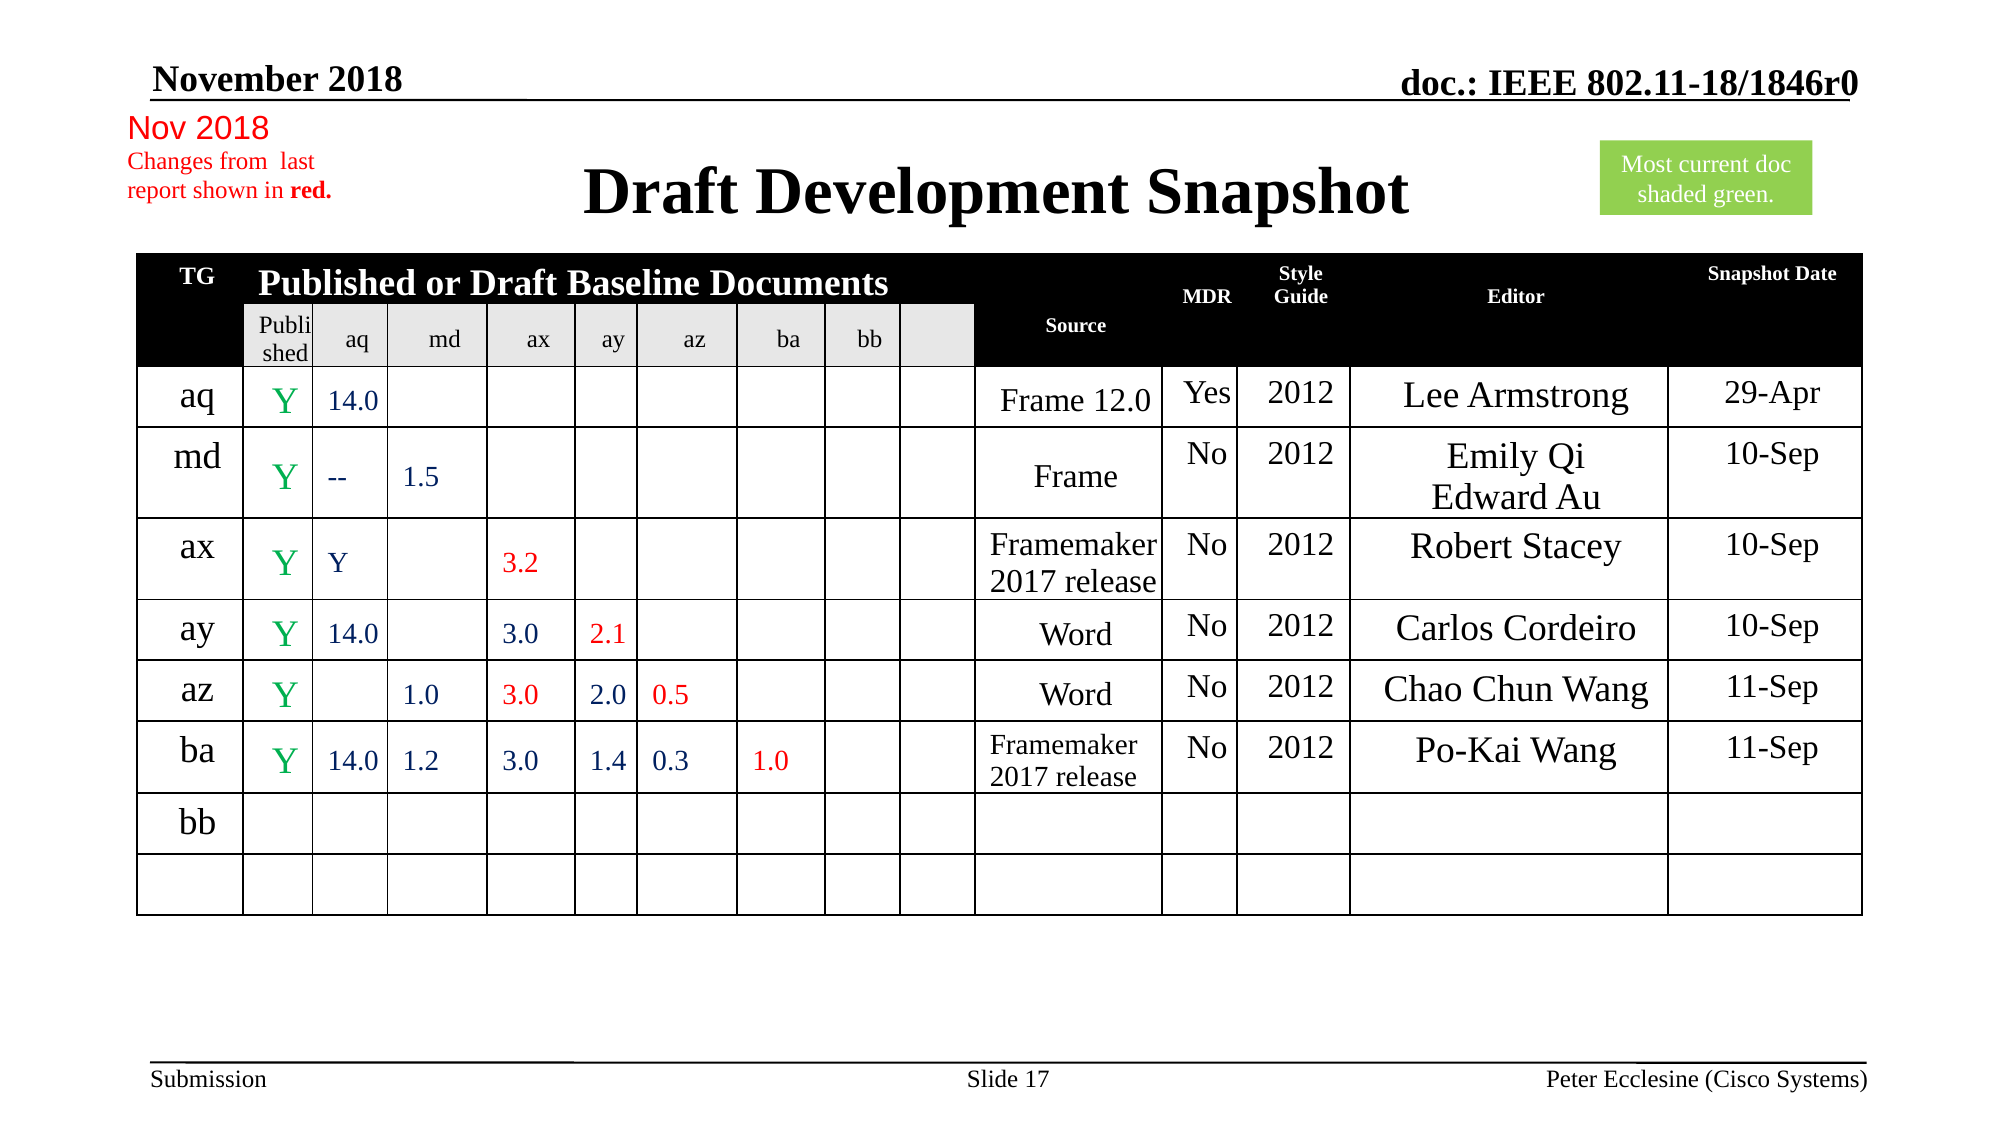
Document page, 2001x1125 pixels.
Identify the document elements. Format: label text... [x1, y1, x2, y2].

table_cell Robert Stacey [1351, 519, 1667, 599]
table_cell 2012 [1238, 661, 1349, 720]
table_cell 2.0 [576, 661, 636, 720]
table_cell ba [738, 304, 824, 366]
table_cell 10-Sep [1669, 600, 1861, 659]
table_cell 2012 [1238, 367, 1349, 426]
table_cell [576, 519, 636, 599]
table_cell Po-Kai Wang [1351, 722, 1667, 792]
table_cell [638, 600, 736, 659]
table_cell [901, 519, 974, 599]
table_cell [826, 722, 899, 792]
table_cell [576, 367, 636, 426]
table_cell Framemaker 2017 release [976, 519, 1161, 599]
table_cell [738, 367, 824, 426]
table_cell [976, 855, 1161, 914]
table_cell [826, 428, 899, 517]
table_header Source [976, 255, 1161, 366]
table_cell 1.0 [738, 722, 824, 792]
table_cell [313, 794, 387, 853]
table_cell Y [244, 519, 312, 599]
table_cell [1163, 794, 1236, 853]
table_cell Y [244, 600, 312, 659]
table_cell [576, 428, 636, 517]
table_cell [638, 519, 736, 599]
table_cell No [1163, 661, 1236, 720]
table_cell Word [976, 661, 1161, 720]
table_cell 3.2 [488, 519, 574, 599]
table_cell [388, 600, 486, 659]
table_cell [488, 367, 574, 426]
table_header Published or Draft Baseline Documents [244, 255, 974, 303]
table_header Style Guide [1238, 255, 1349, 366]
table_cell 3.0 [488, 661, 574, 720]
table_cell 1.2 [388, 722, 486, 792]
table_cell No [1163, 722, 1236, 792]
table_cell az [638, 304, 736, 366]
table_cell [738, 428, 824, 517]
table_cell [826, 519, 899, 599]
table_cell [1238, 855, 1349, 914]
table_cell Frame 12.0 [976, 367, 1161, 426]
text_box Nov 2018 [112, 98, 313, 136]
table_cell -- [313, 428, 387, 517]
table_cell Lee Armstrong [1351, 367, 1667, 426]
table_cell 2012 [1238, 722, 1349, 792]
table_cell [488, 428, 574, 517]
table_header MDR [1163, 255, 1236, 366]
table_cell No [1163, 519, 1236, 599]
table_cell Y [244, 722, 312, 792]
table_cell [244, 794, 312, 853]
table_cell [244, 855, 312, 914]
table_cell [313, 855, 387, 914]
table_cell [488, 794, 574, 853]
table_cell [638, 428, 736, 517]
text_box Most current doc shaded green. [1599, 140, 1813, 215]
table_cell 10-Sep [1669, 428, 1861, 517]
table_cell 2.1 [576, 600, 636, 659]
table_cell 1.4 [576, 722, 636, 792]
table_cell [138, 855, 242, 914]
table_cell Word [976, 600, 1161, 659]
slide_number Slide 17 [950, 1061, 1067, 1123]
table_cell [1669, 855, 1861, 914]
table_cell 2012 [1238, 428, 1349, 517]
table_cell 10-Sep [1669, 519, 1861, 599]
table_cell bb [826, 304, 899, 366]
table_cell 29-Apr [1669, 367, 1861, 426]
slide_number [152, 54, 563, 100]
table_cell ax [138, 519, 242, 599]
table_cell [638, 794, 736, 853]
table_cell aq [313, 304, 387, 366]
table_cell [976, 794, 1161, 853]
table_header TG [138, 255, 242, 366]
table_cell 11-Sep [1669, 722, 1861, 792]
table_cell 0.5 [638, 661, 736, 720]
table_cell [1163, 855, 1236, 914]
table_cell ay [576, 304, 636, 366]
table_cell [738, 600, 824, 659]
table_cell [388, 367, 486, 426]
text_box Changes from last report shown in red. [112, 136, 388, 212]
table_cell 11-Sep [1669, 661, 1861, 720]
table_cell No [1163, 428, 1236, 517]
table_cell [738, 519, 824, 599]
table_cell [826, 794, 899, 853]
table_cell [901, 794, 974, 853]
table_cell 2012 [1238, 519, 1349, 599]
table_cell [388, 794, 486, 853]
table_cell 14.0 [313, 600, 387, 659]
table_cell [901, 428, 974, 517]
table_cell Carlos Cordeiro [1351, 600, 1667, 659]
table_cell [1238, 794, 1349, 853]
table_cell 3.0 [488, 600, 574, 659]
table_cell Chao Chun Wang [1351, 661, 1667, 720]
table_cell [388, 855, 486, 914]
table_cell [826, 367, 899, 426]
table_cell Framemaker 2017 release [976, 722, 1161, 792]
table_cell md [138, 428, 242, 517]
table_cell Published [244, 304, 312, 366]
table_cell aq [138, 367, 242, 426]
table_cell 14.0 [313, 722, 387, 792]
table_cell [738, 855, 824, 914]
table_cell Yes [1163, 367, 1236, 426]
table_cell [638, 367, 736, 426]
table_cell [638, 855, 736, 914]
table_cell [901, 855, 974, 914]
table_cell No [1163, 600, 1236, 659]
table_cell az [138, 661, 242, 720]
table_cell [901, 367, 974, 426]
table_cell [826, 600, 899, 659]
table_cell ba [138, 722, 242, 792]
table_cell [901, 722, 974, 792]
table_cell ay [138, 600, 242, 659]
table_header Editor [1351, 255, 1667, 366]
table_cell [576, 855, 636, 914]
table_cell [1351, 855, 1667, 914]
table_cell Y [313, 519, 387, 599]
title Draft Development Snapshot [147, 98, 1848, 253]
table_cell Frame [976, 428, 1161, 517]
table_cell [388, 519, 486, 599]
table_cell [826, 661, 899, 720]
table_cell Y [244, 367, 312, 426]
table_cell Emily Qi Edward Au [1351, 428, 1667, 517]
table_cell bb [138, 794, 242, 853]
table_cell Y [244, 428, 312, 517]
table_cell 1.0 [388, 661, 486, 720]
table_cell [901, 661, 974, 720]
table_header Snapshot Date [1669, 255, 1861, 366]
table_cell Y [244, 661, 312, 720]
table_cell 3.0 [488, 722, 574, 792]
table_cell [738, 794, 824, 853]
table_cell [826, 855, 899, 914]
table_cell ax [488, 304, 574, 366]
table_cell [488, 855, 574, 914]
table_cell [313, 661, 387, 720]
footer Peter Ecclesine (Cisco Systems) [1171, 1061, 1869, 1093]
table_cell [901, 304, 974, 366]
table_cell 2012 [1238, 600, 1349, 659]
table_cell 1.5 [388, 428, 486, 517]
table_cell [901, 600, 974, 659]
table_cell [738, 661, 824, 720]
table_cell 0.3 [638, 722, 736, 792]
table_cell [1351, 794, 1667, 853]
table_cell 14.0 [313, 367, 387, 426]
table_cell md [388, 304, 486, 366]
table_cell [1669, 794, 1861, 853]
table_cell [576, 794, 636, 853]
